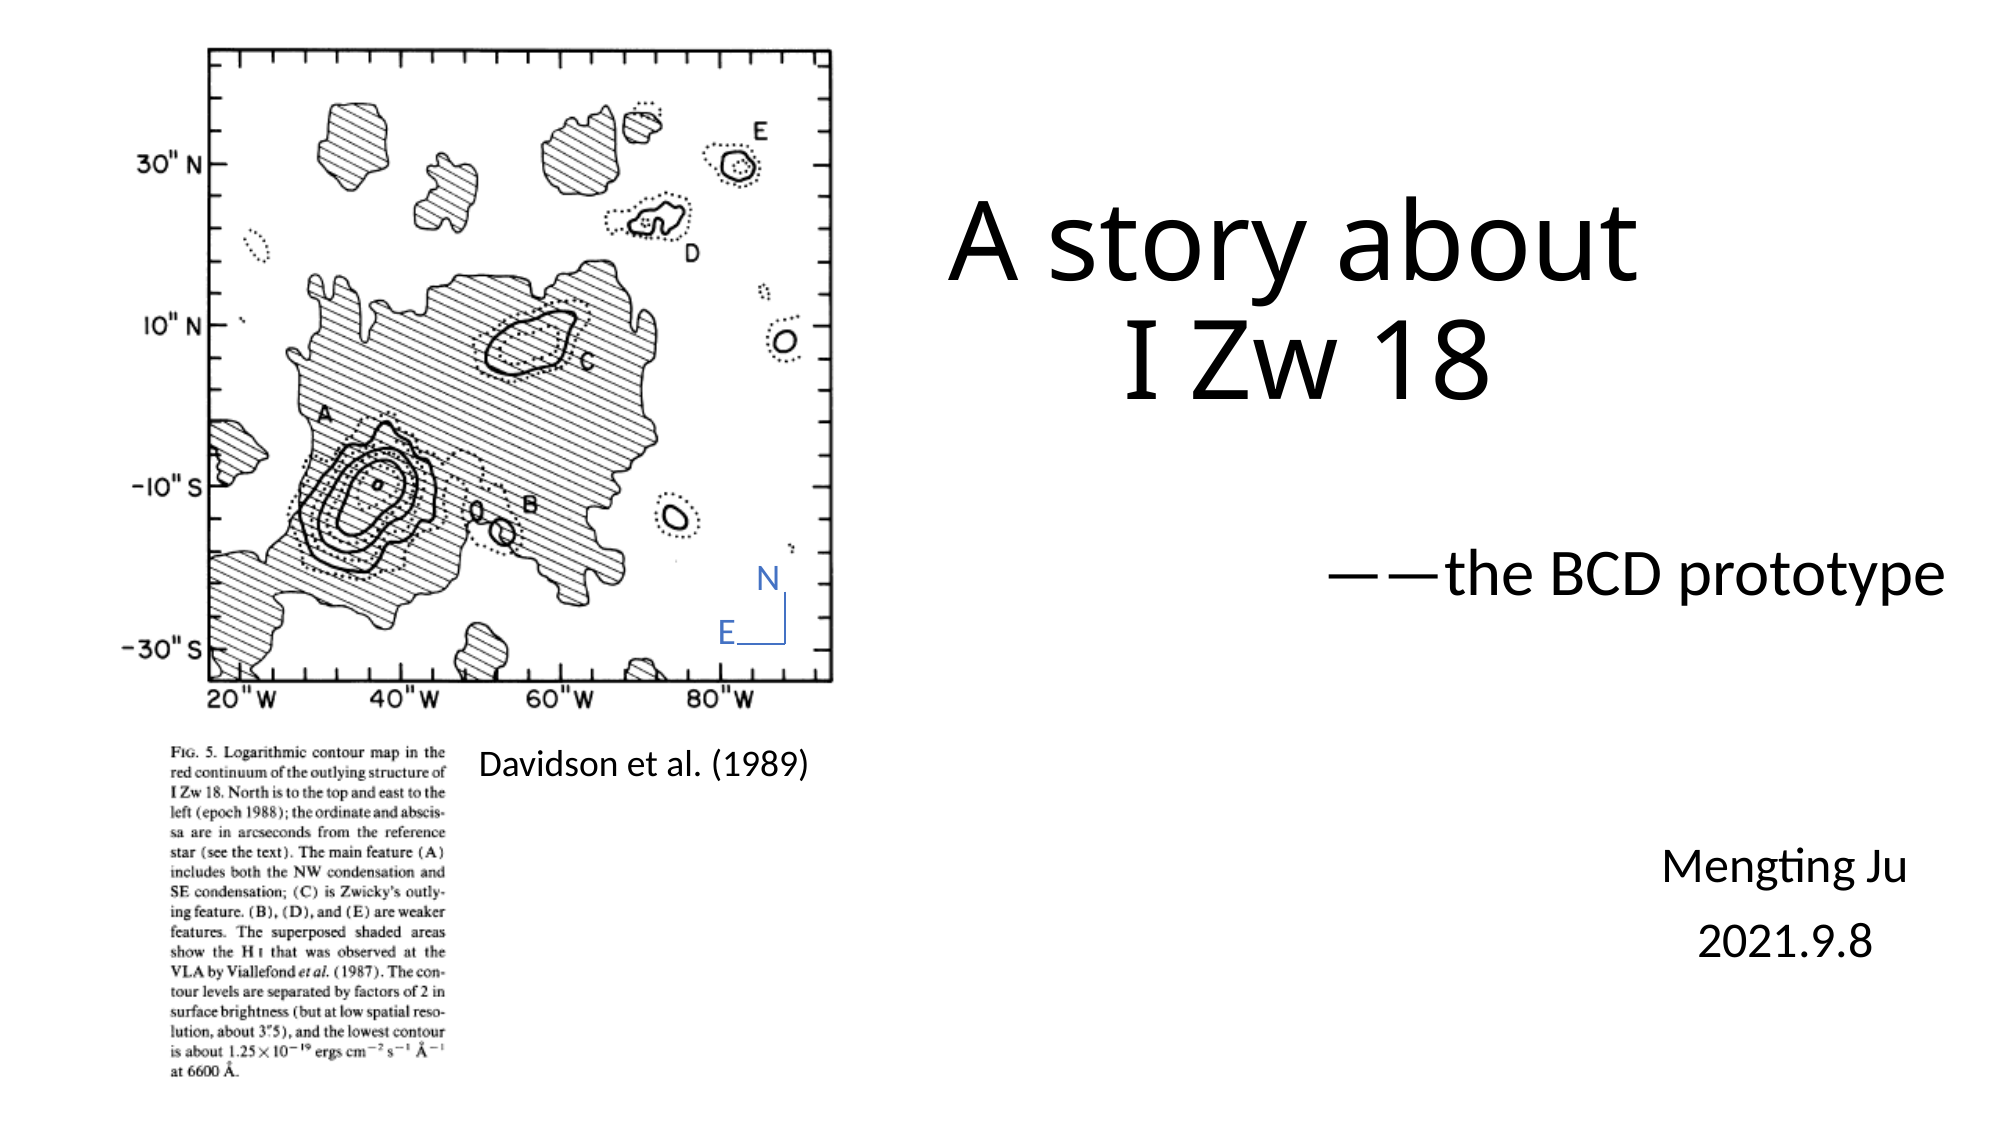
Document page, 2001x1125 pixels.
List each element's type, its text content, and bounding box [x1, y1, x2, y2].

title A story about I Zw 18 [928, 170, 1688, 563]
subtitle Mengting Ju 2021.9.8 [1589, 832, 1981, 1104]
text_box ——the BCD prototype [1308, 521, 1997, 617]
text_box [106, 31, 856, 1094]
